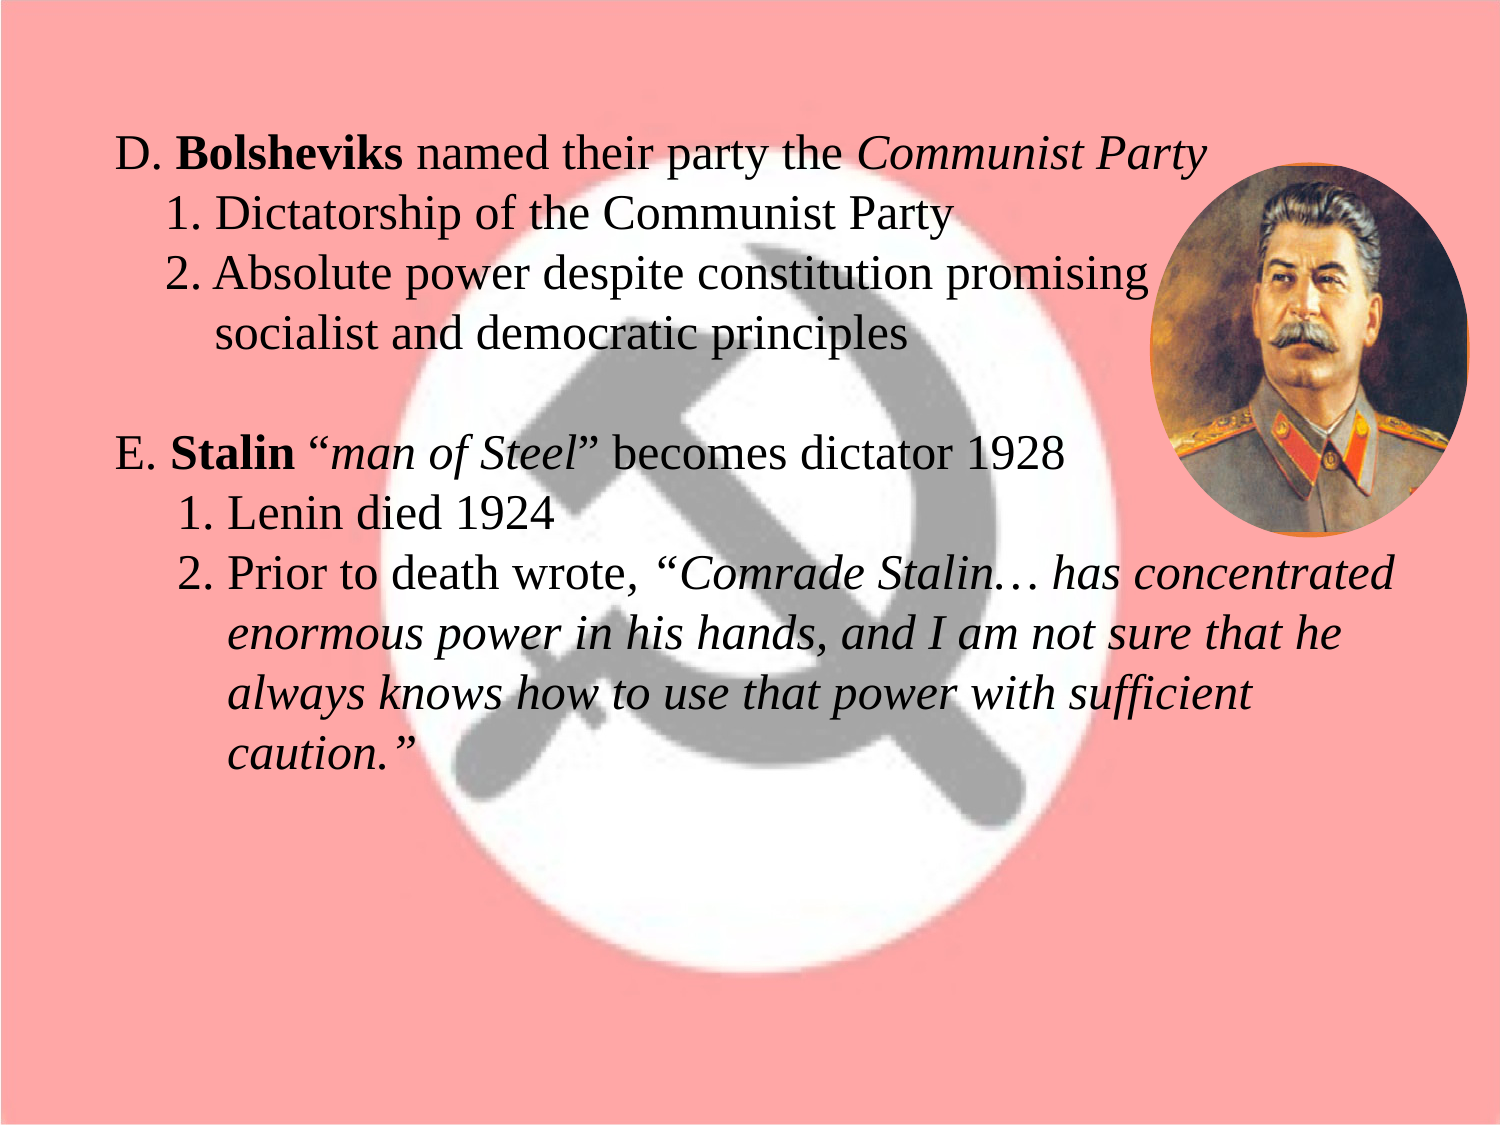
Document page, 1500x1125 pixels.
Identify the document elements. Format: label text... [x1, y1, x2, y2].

text_box E. Stalin “man of Steel” becomes dictator 1928 1. Lenin died 1924 2. Prior to death wrote, “Comrade Stalin… has concentrated enormous power in his hands, and I am not sure that he always knows how to use that power with sufficient caution.” [99, 412, 1463, 788]
picture [0, 0, 1500, 1125]
text_box D. Bolsheviks named their party the Communist Party 1. Dictatorship of the Communist Party 2. Absolute power despite constitution promising socialist and democratic principles [99, 112, 1238, 412]
